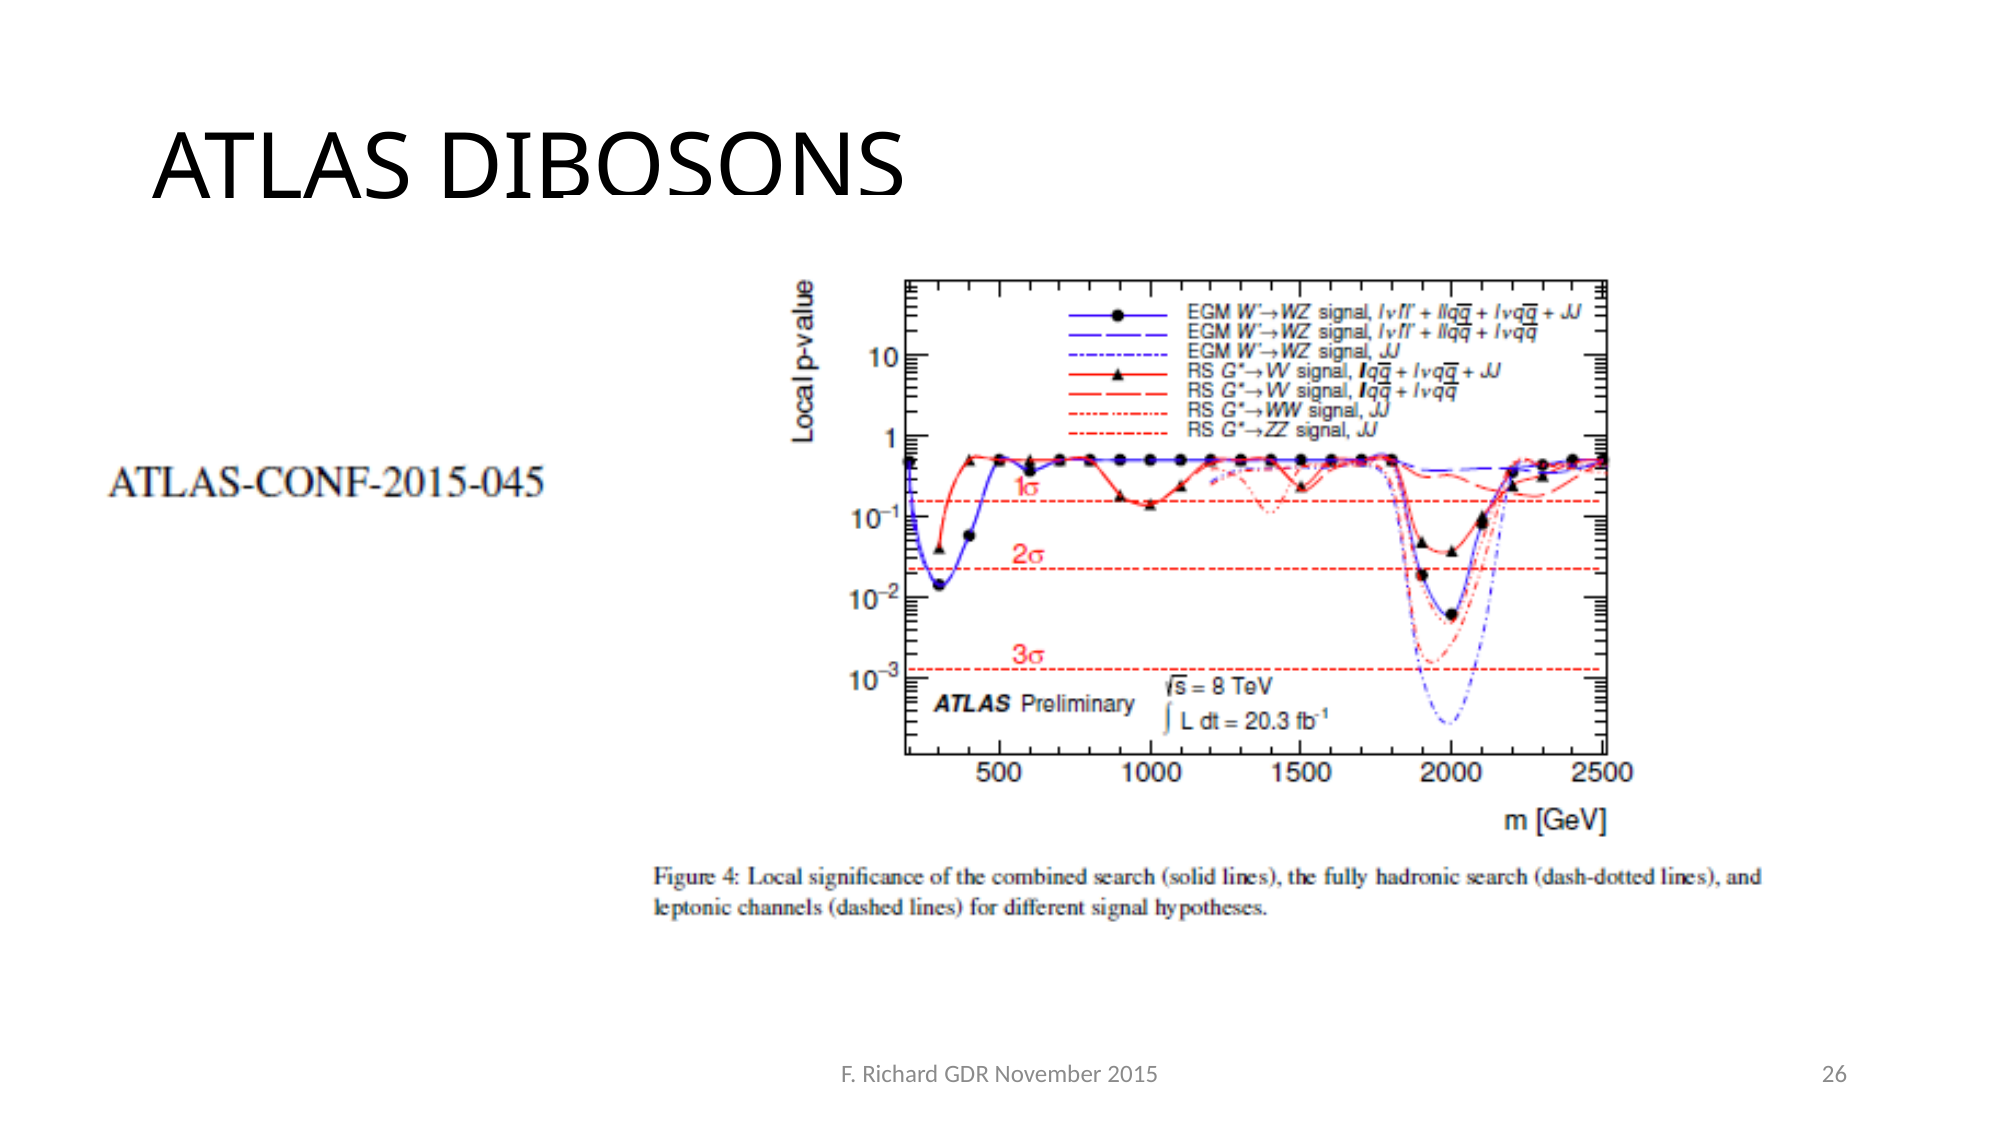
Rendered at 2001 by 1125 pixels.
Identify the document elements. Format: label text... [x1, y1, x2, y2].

picture [563, 195, 1863, 968]
picture [103, 451, 562, 511]
footer F. Richard GDR November 2015 [662, 1042, 1338, 1103]
title ATLAS DIBOSONS [137, 59, 1863, 278]
slide_number 26 [1412, 1042, 1863, 1103]
